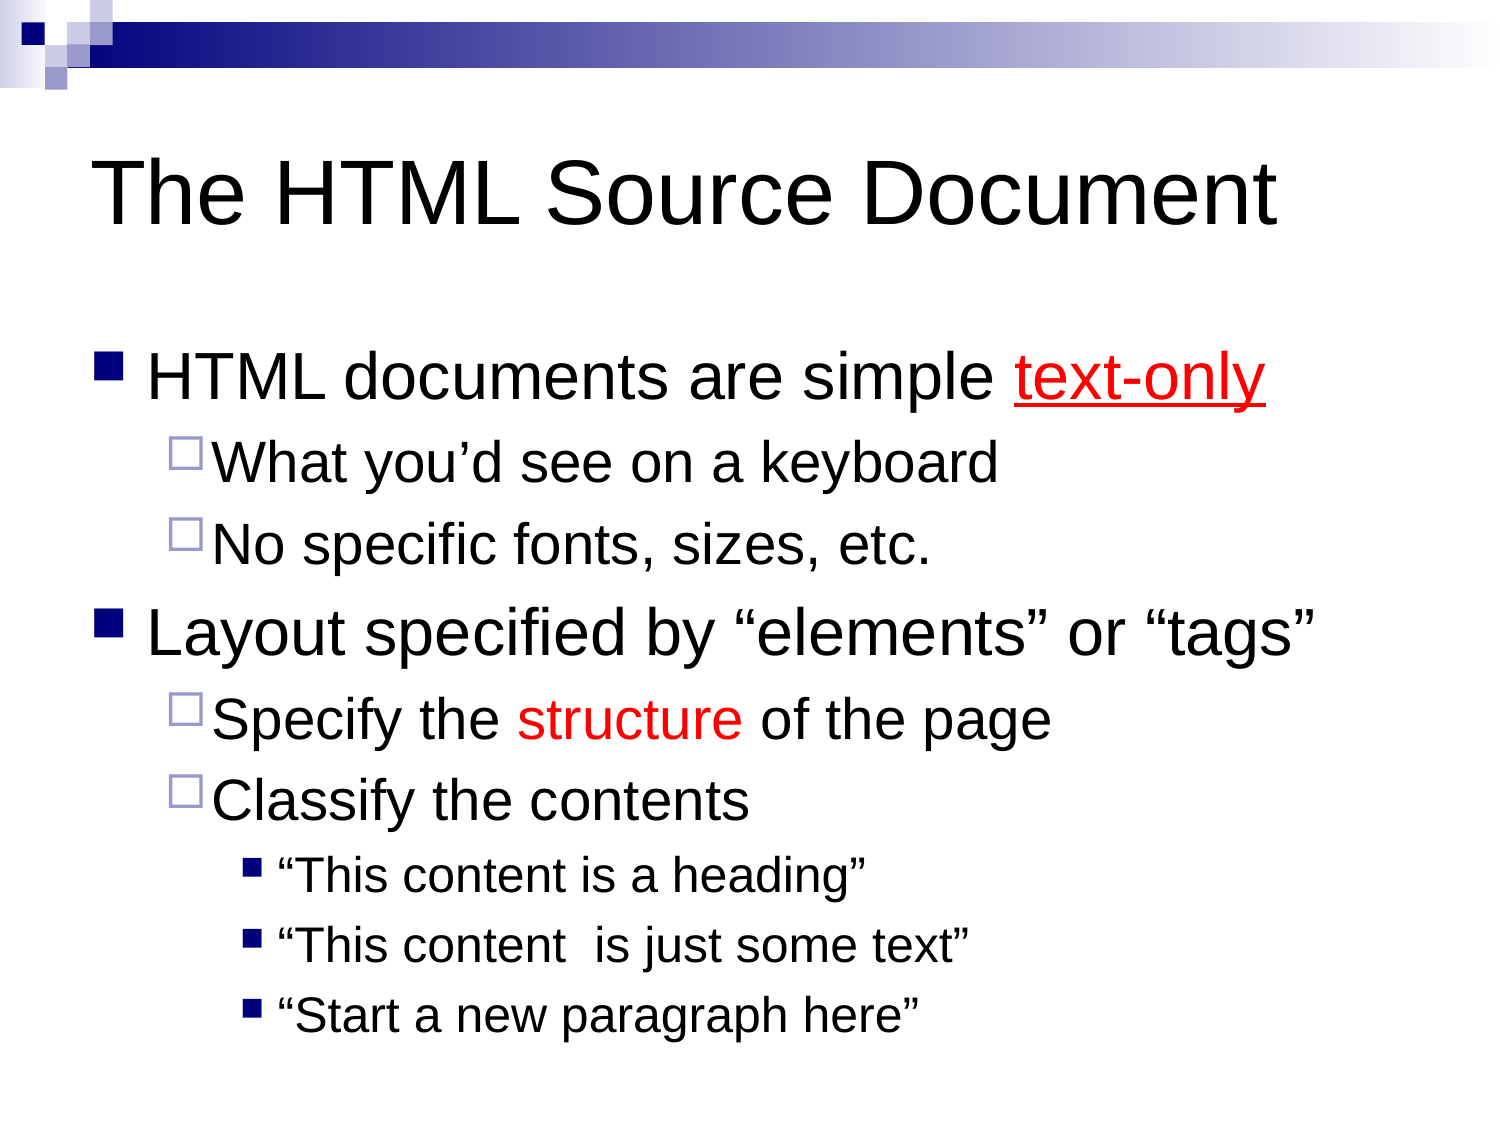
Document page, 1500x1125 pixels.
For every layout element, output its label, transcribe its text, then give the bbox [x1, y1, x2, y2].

title The HTML Source Document [74, 74, 1426, 301]
list HTML documents are simple text-only What you’d see on a keyboard No specific fonts, sizes, etc. Layout specified by “elements” or “tags” Specify the structure of the page Classify the contents “This content is a heading” “This content is just some text” “Start a new paragraph here” [74, 324, 1426, 1038]
